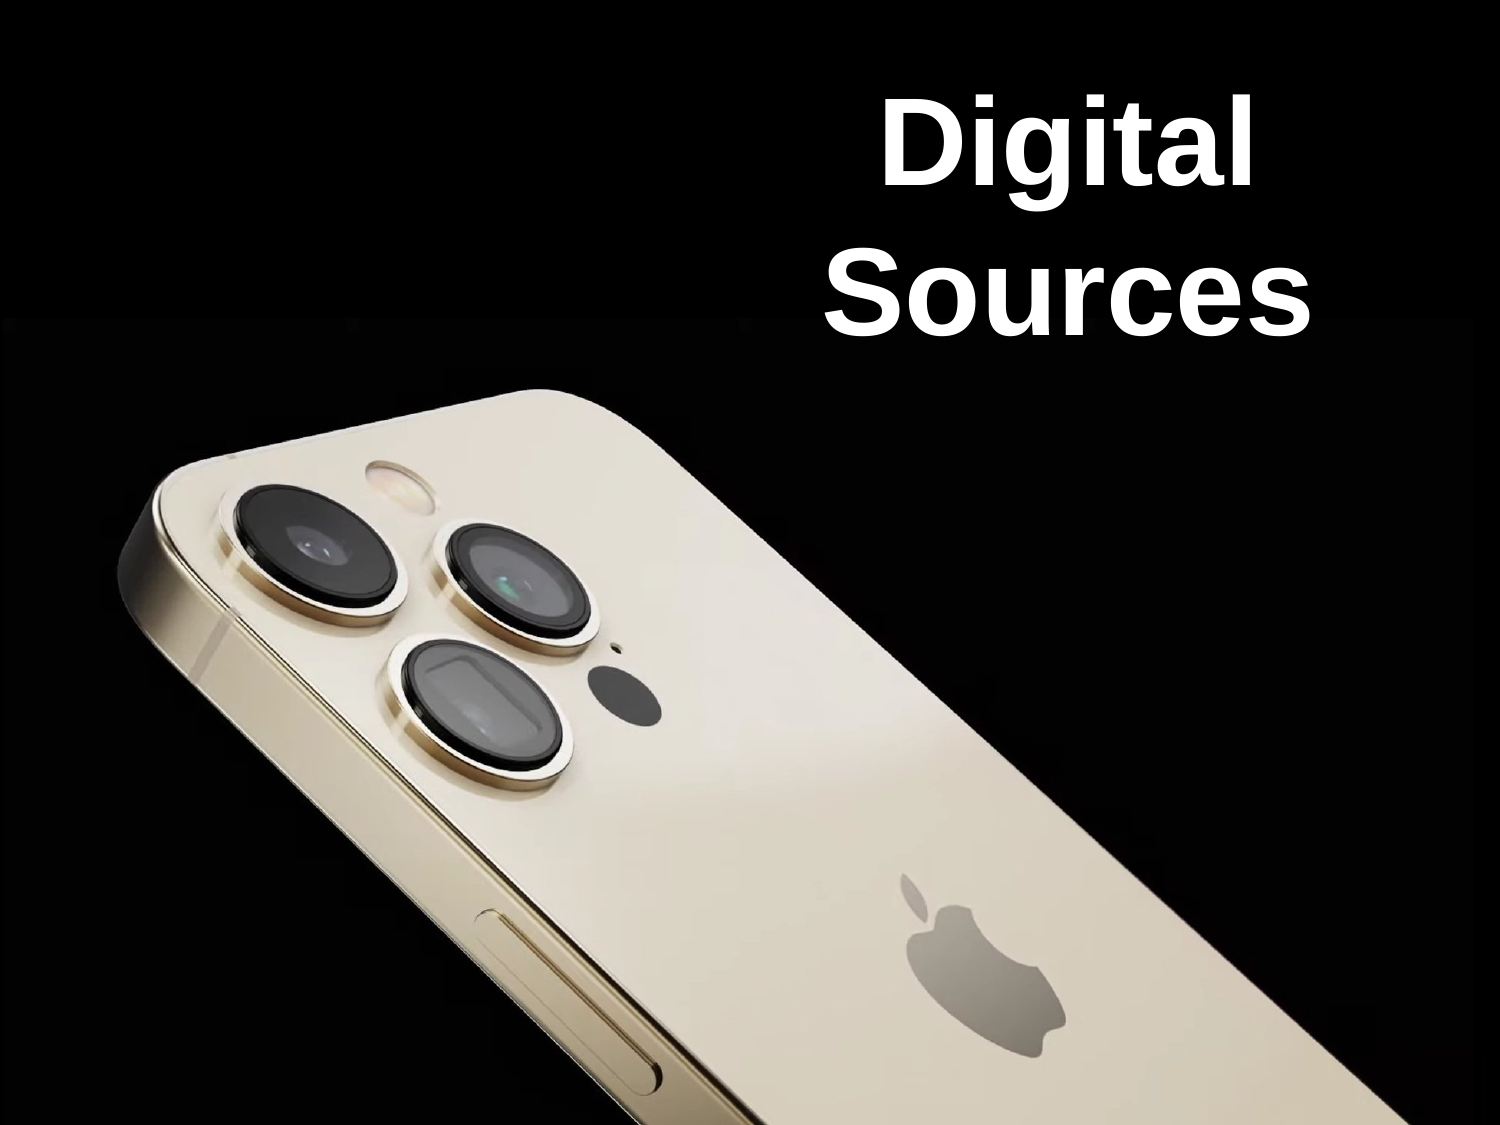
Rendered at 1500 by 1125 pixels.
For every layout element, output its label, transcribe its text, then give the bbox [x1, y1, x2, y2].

title Digital Sources [776, 45, 1360, 316]
picture [0, 317, 1500, 1125]
